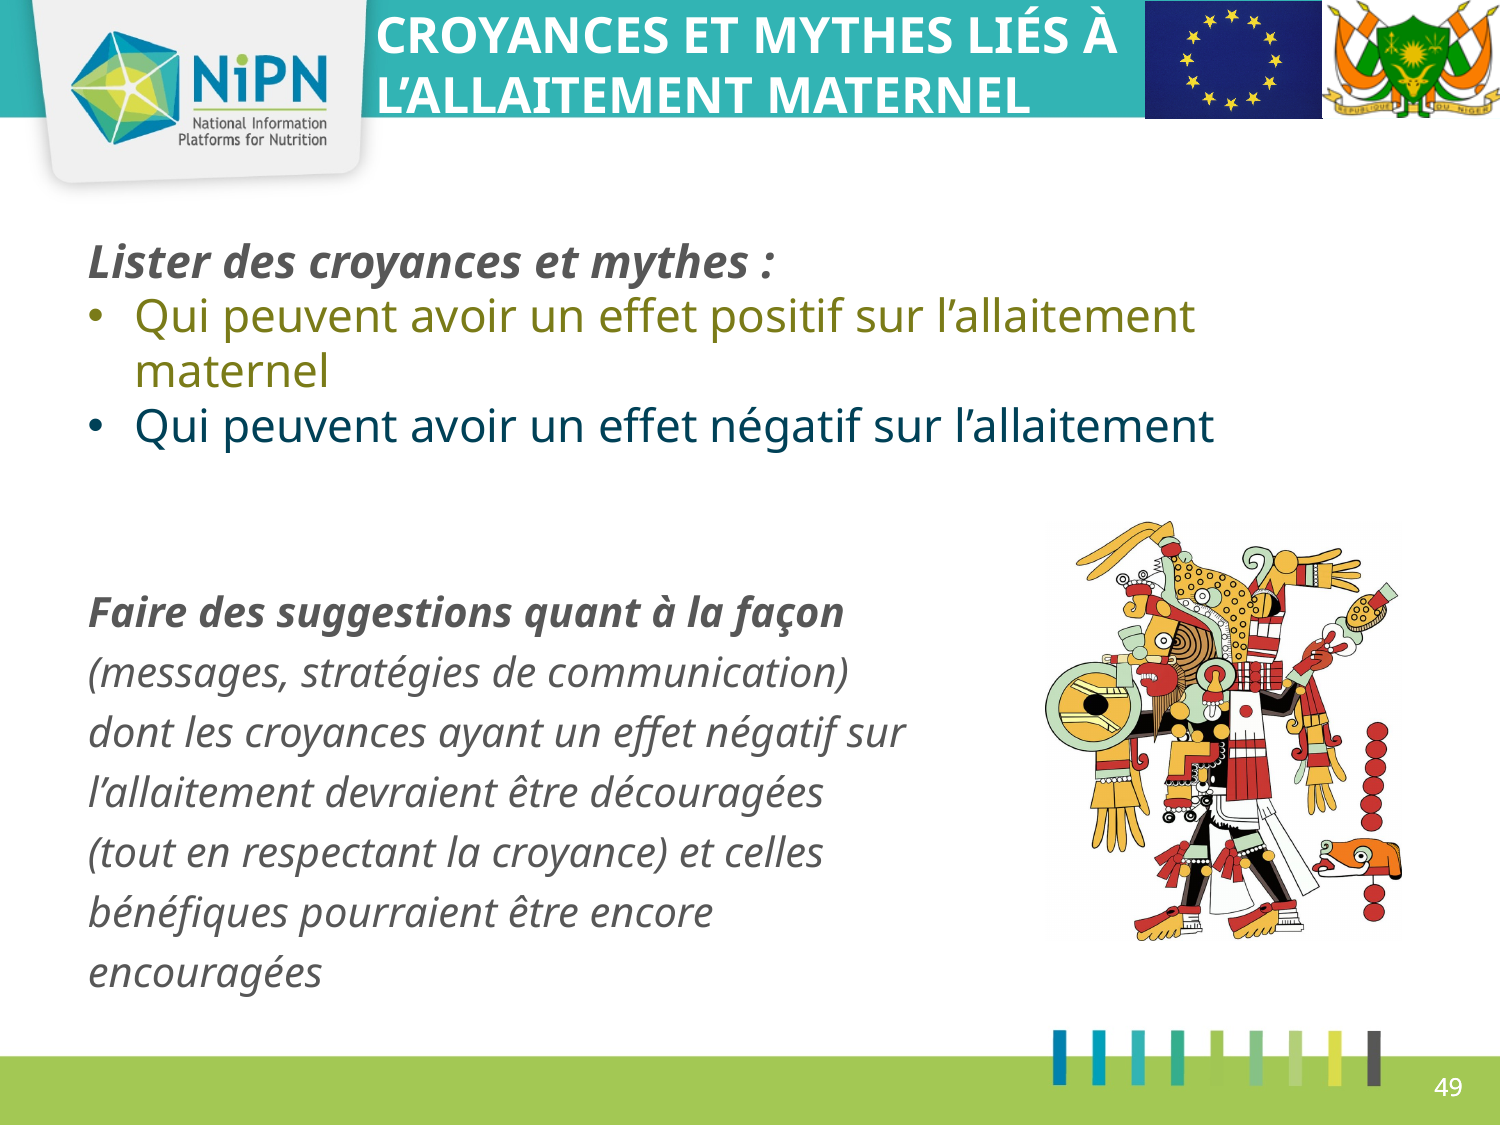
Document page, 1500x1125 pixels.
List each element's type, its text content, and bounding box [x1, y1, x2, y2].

list Faire des suggestions quant à la façon (messages, stratégies de communication) dont les croyances ayant un effet négatif sur l’allaitement devraient être découragées (tout en respectant la croyance) et celles bénéfiques pourraient être encore encouragées [72, 568, 937, 990]
picture [0, 0, 1500, 1125]
text_box 49 [1375, 1058, 1478, 1119]
text_box Croyances et mythes liés à l’allaitement maternel [360, 0, 1146, 132]
text_box Lister des croyances et mythes : Qui peuvent avoir un effet positif sur l’allaitement maternel Qui peuvent avoir un effet négatif sur l’allaitement [72, 224, 1323, 460]
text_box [1145, 0, 1500, 119]
